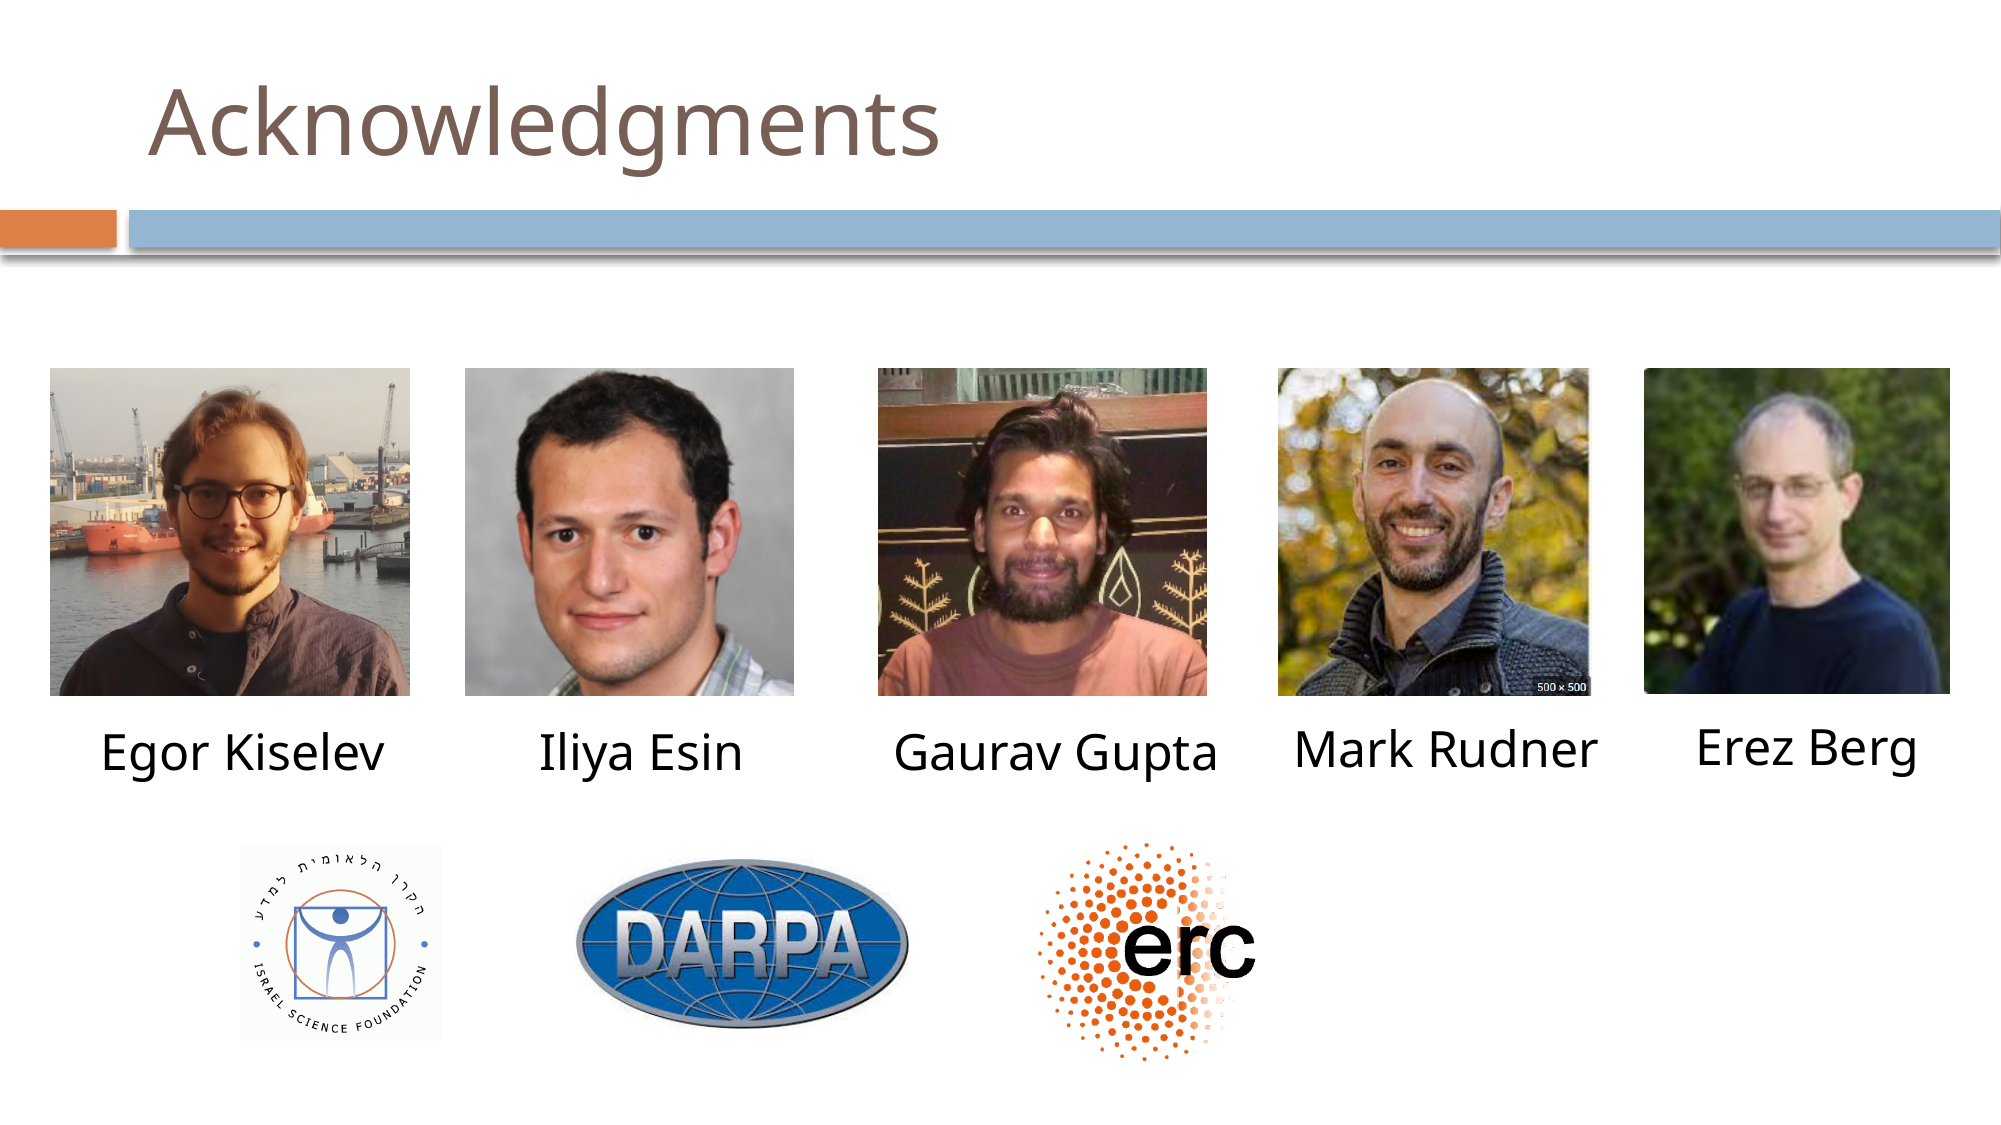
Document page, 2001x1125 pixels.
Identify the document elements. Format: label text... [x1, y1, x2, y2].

picture [1025, 835, 1282, 1074]
text_box Erez Berg [1681, 707, 2000, 783]
picture [49, 367, 410, 697]
picture [240, 846, 442, 1042]
picture [1644, 367, 1951, 694]
text_box Mark Rudner [1278, 710, 1715, 786]
text_box Egor Kiselev [86, 712, 496, 848]
picture [878, 367, 1207, 697]
picture [1278, 367, 1592, 697]
picture [465, 367, 794, 697]
picture [575, 857, 910, 1030]
text_box Gaurav Gupta [878, 712, 1629, 833]
text_box Iliya Esin [524, 712, 878, 788]
title Acknowledgments [133, 37, 1918, 200]
